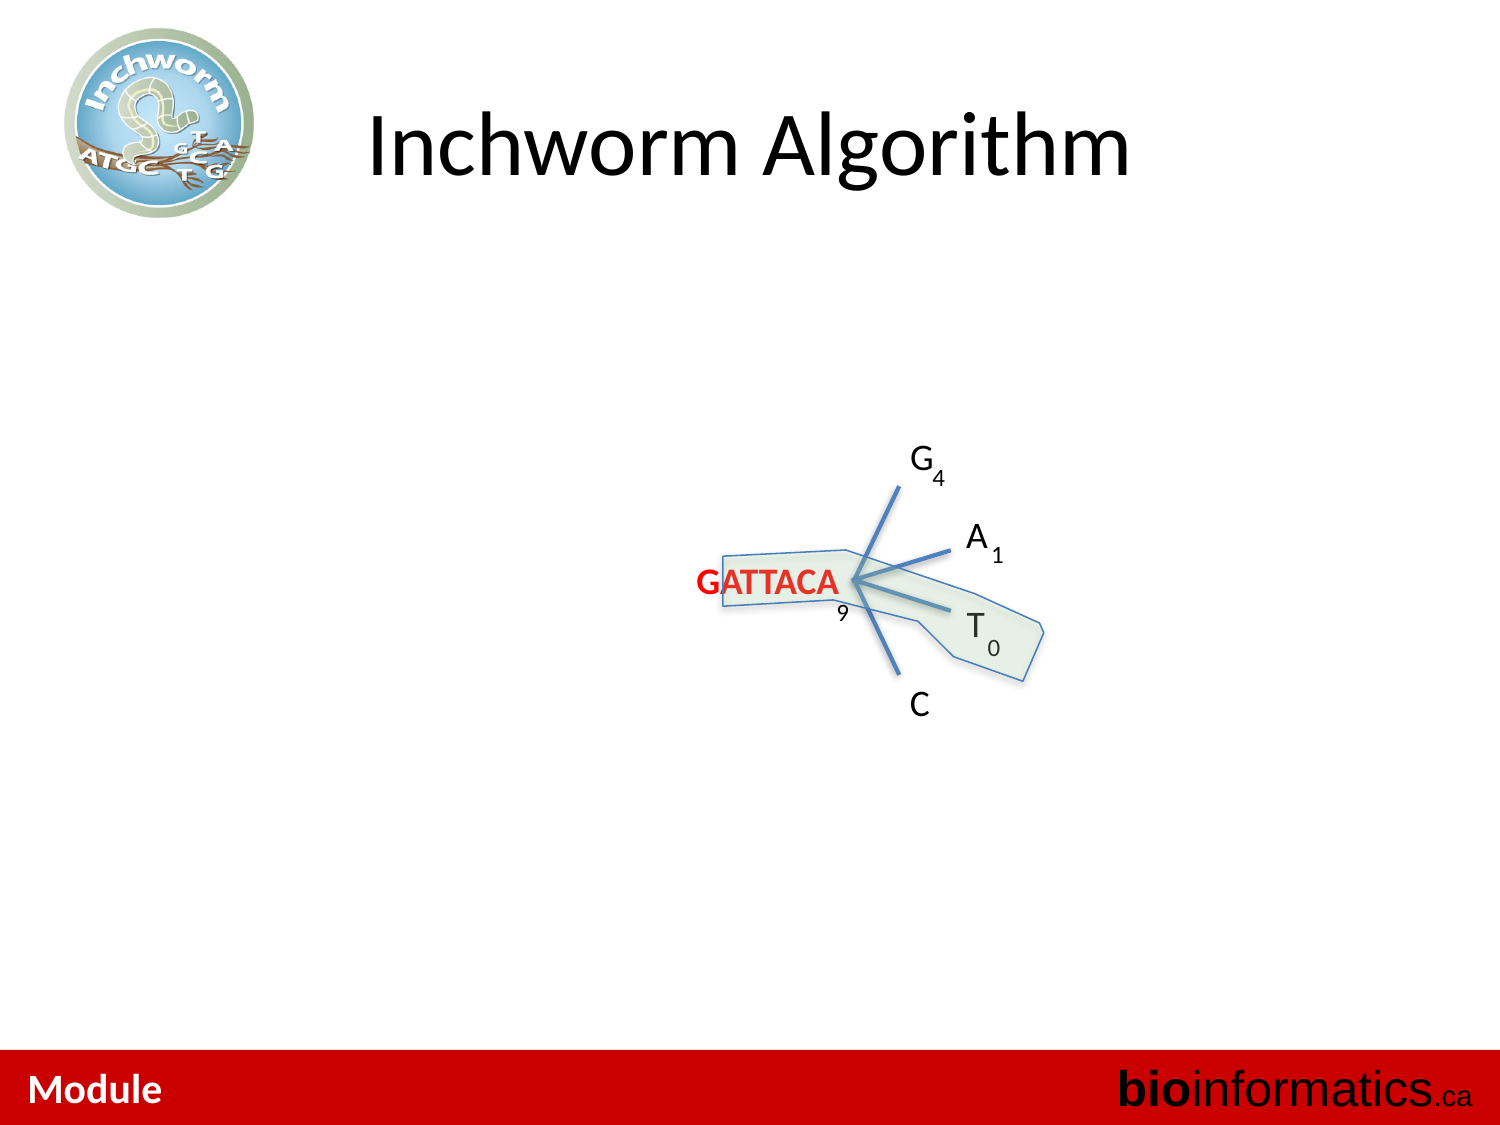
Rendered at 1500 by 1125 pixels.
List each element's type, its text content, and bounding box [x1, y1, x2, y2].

title Inchworm Algorithm [75, 45, 1425, 233]
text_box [851, 425, 1020, 733]
picture [63, 26, 255, 218]
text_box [0, 1048, 1500, 1125]
text_box [1024, 615, 1045, 681]
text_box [679, 550, 865, 635]
